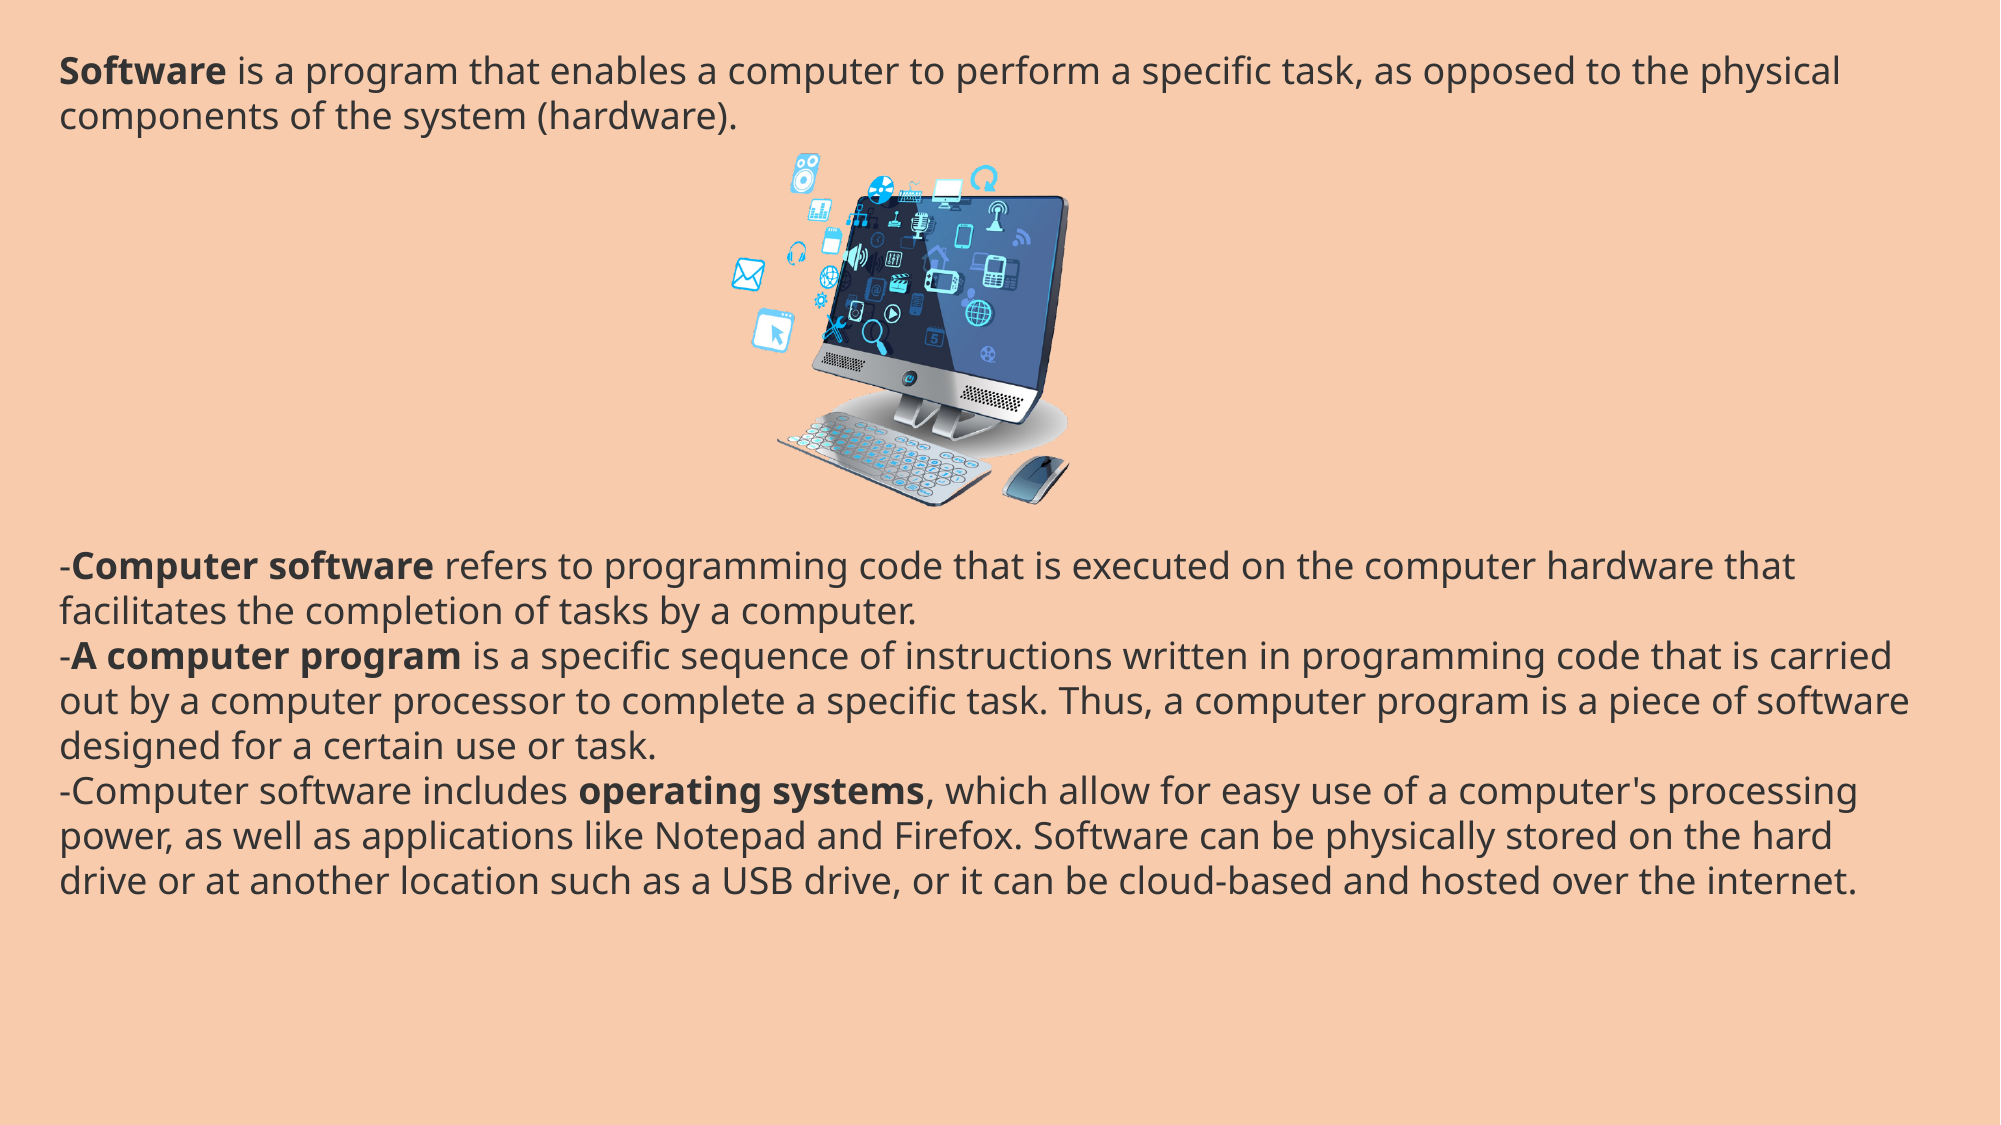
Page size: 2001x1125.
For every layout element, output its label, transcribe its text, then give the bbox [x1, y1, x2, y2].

picture [580, 125, 1249, 545]
text_box Software is a program that enables a computer to perform a specific task, as opposed to the physical components of the system (hardware). -Computer software refers to programming code that is executed on the computer hardware that facilitates the completion of tasks by a computer. -A computer program is a specific sequence of instructions written in programming code that is carried out by a computer processor to complete a specific task. Thus, a computer program is a piece of software designed for a certain use or task. -Computer software includes operating systems, which allow for easy use of a computer's processing power, as well as applications like Notepad and Firefox. Software can be physically stored on the hard drive or at another location such as a USB drive, or it can be cloud-based and hosted over the internet. [44, 40, 1927, 955]
